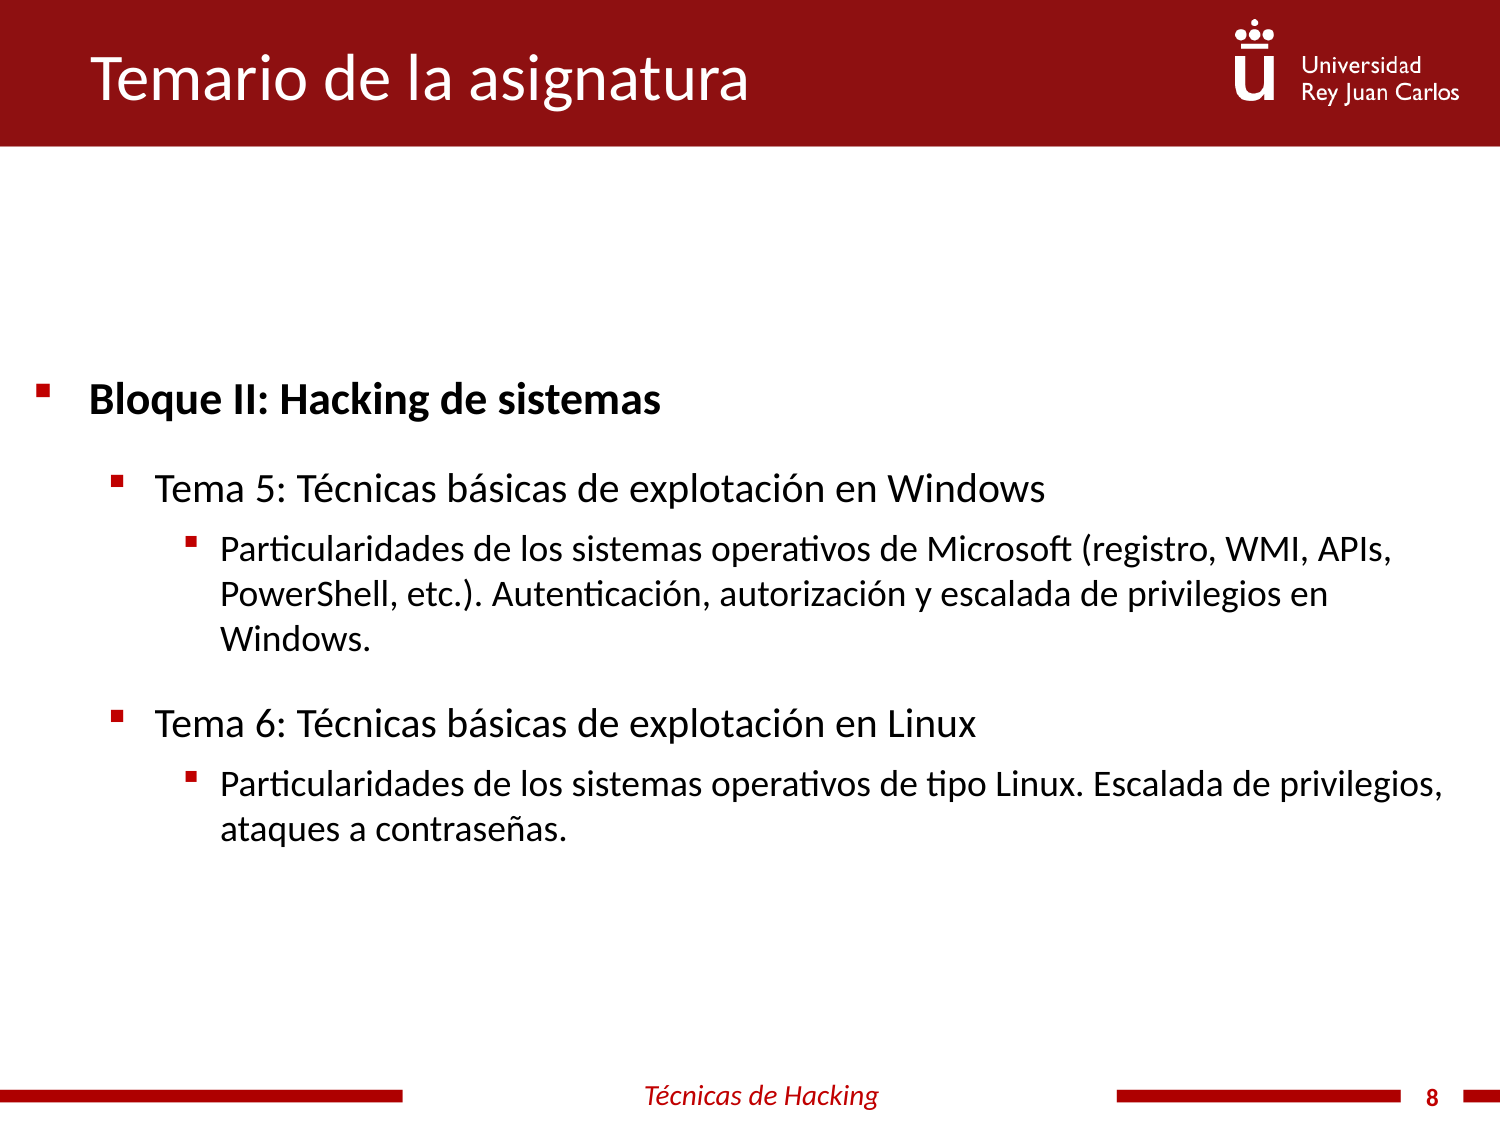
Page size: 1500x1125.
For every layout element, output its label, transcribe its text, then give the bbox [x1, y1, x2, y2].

slide_number 8 [1392, 1073, 1473, 1120]
picture [0, 0, 1500, 1125]
text_box Temario de la asignatura [75, 19, 1093, 129]
text_box Técnicas de Hacking [407, 1071, 1117, 1117]
list Bloque II: Hacking de sistemas Tema 5: Técnicas básicas de explotación en Windows Particularidades de los sistemas operativos de Microsoft (registro, WMI, APIs, PowerShell, etc.). Autenticación, autorización y escalada de privilegios en Windows. Tema 6: Técnicas básicas de explotación en Linux Particularidades de los sistemas operativos de tipo Linux. Escalada de privilegios, ataques a contraseñas. [17, 196, 1474, 1022]
